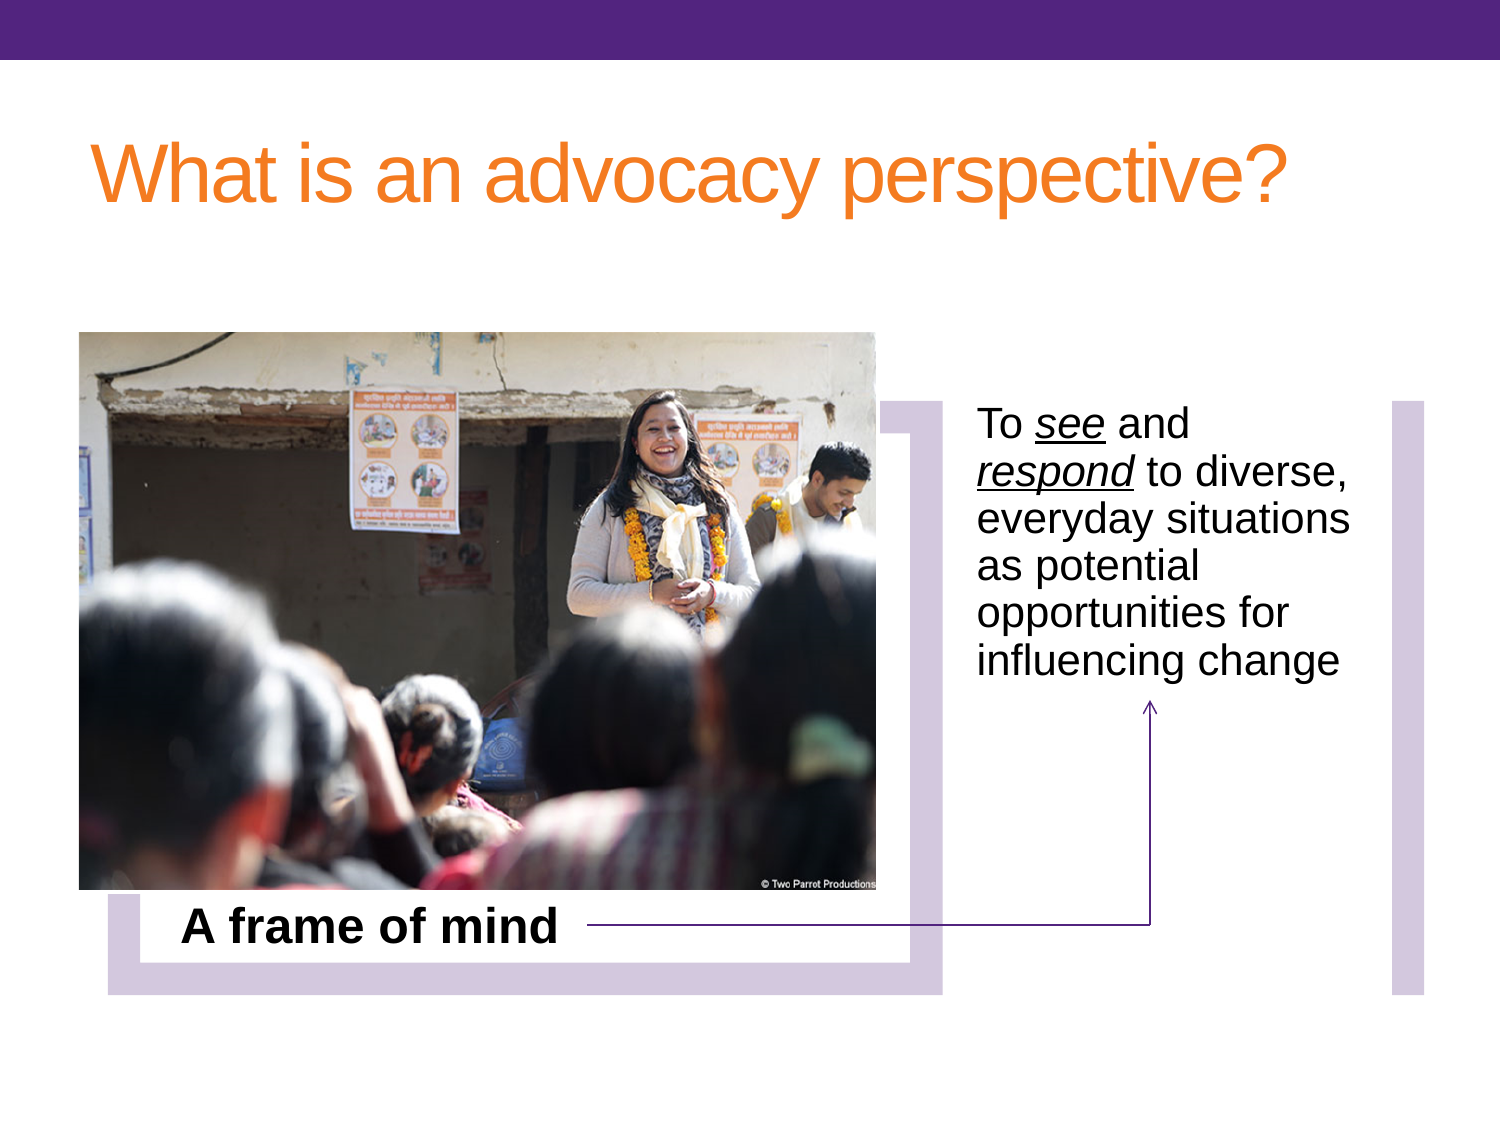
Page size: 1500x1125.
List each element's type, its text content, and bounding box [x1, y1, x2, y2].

title What is an advocacy perspective? [75, 87, 1425, 250]
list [74, 262, 1426, 1063]
